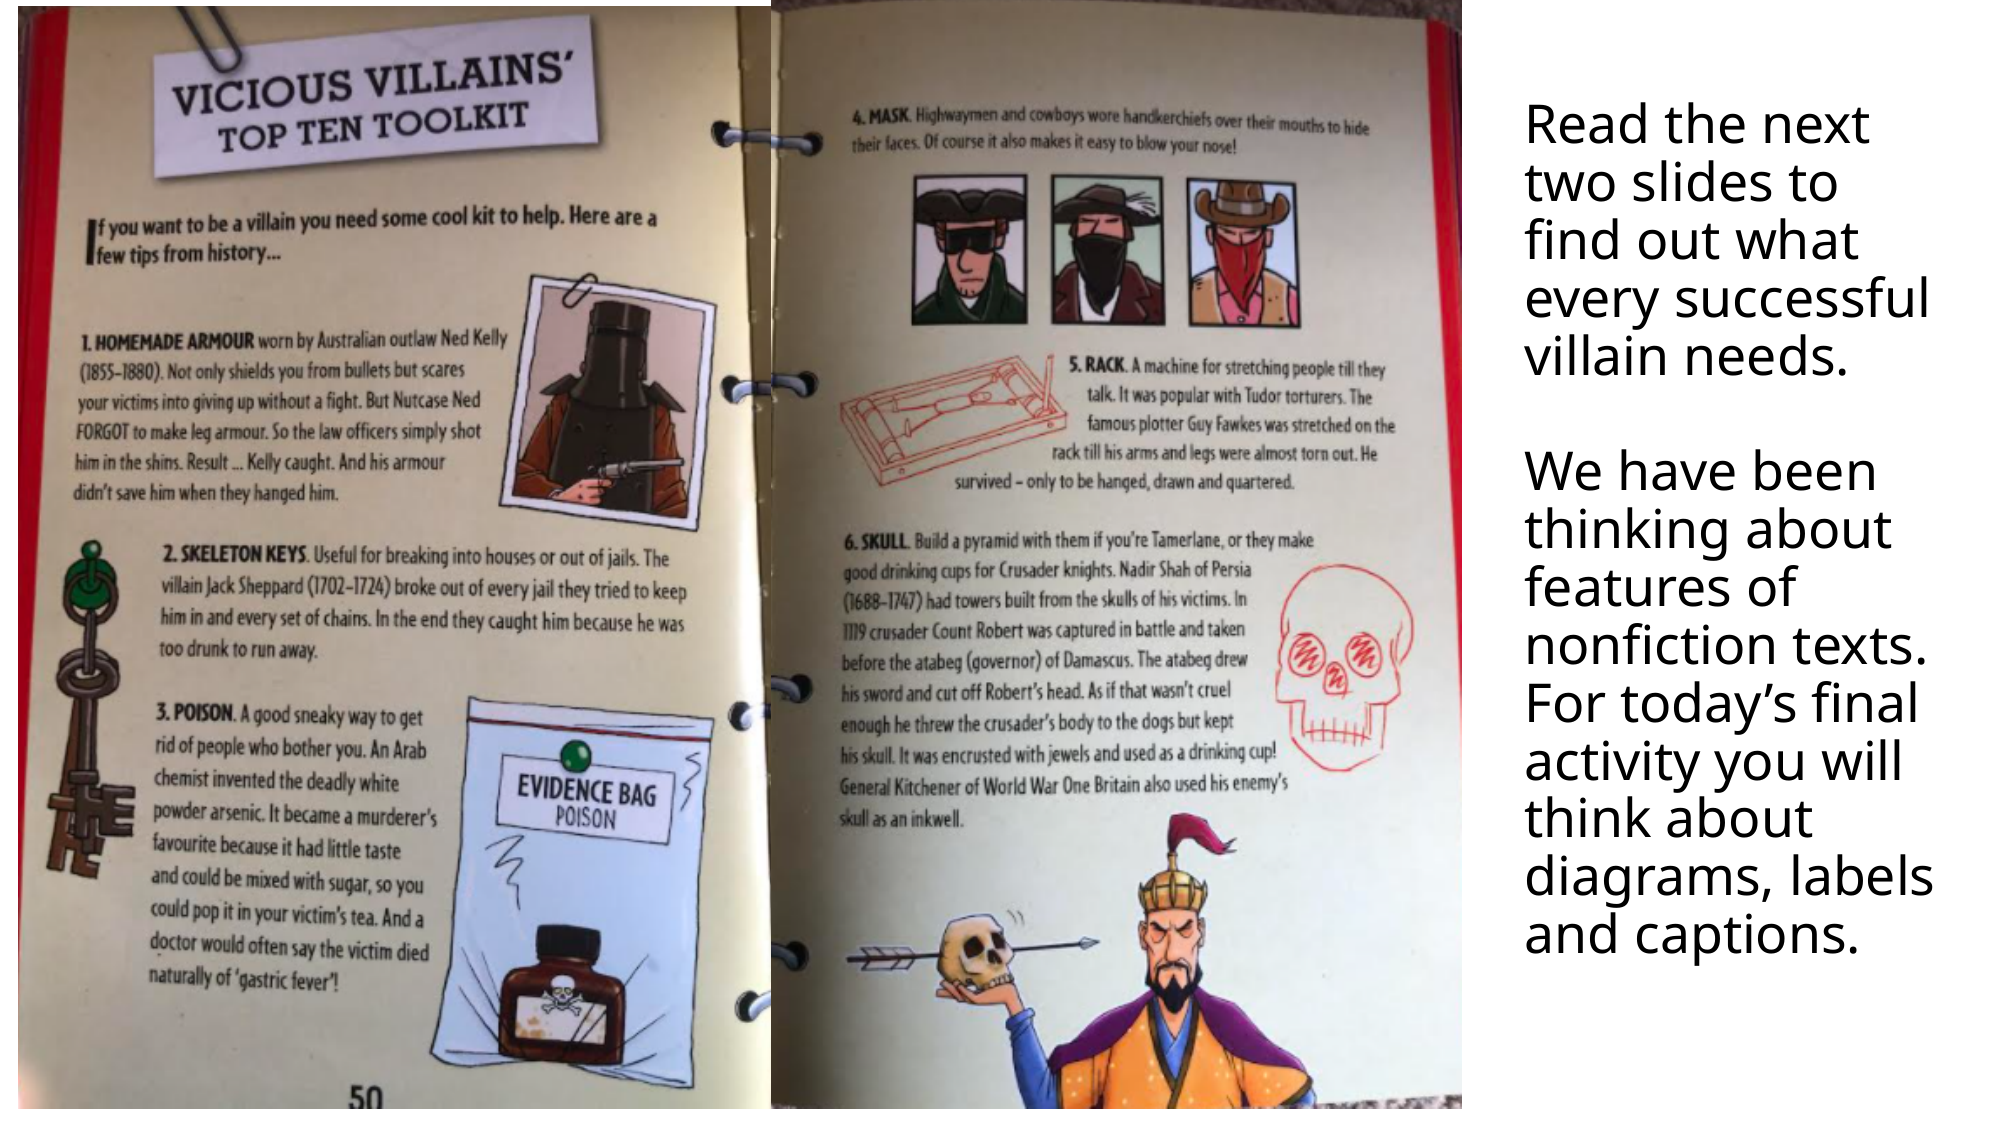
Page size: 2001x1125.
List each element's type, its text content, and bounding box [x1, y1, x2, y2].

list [18, 6, 771, 1109]
picture [771, 0, 1462, 1109]
title Read the next two slides to find out what every successful villain needs. We have been thinking about features of nonfiction texts. For today’s final activity you will think about diagrams, labels and captions. [1509, 56, 1952, 1071]
